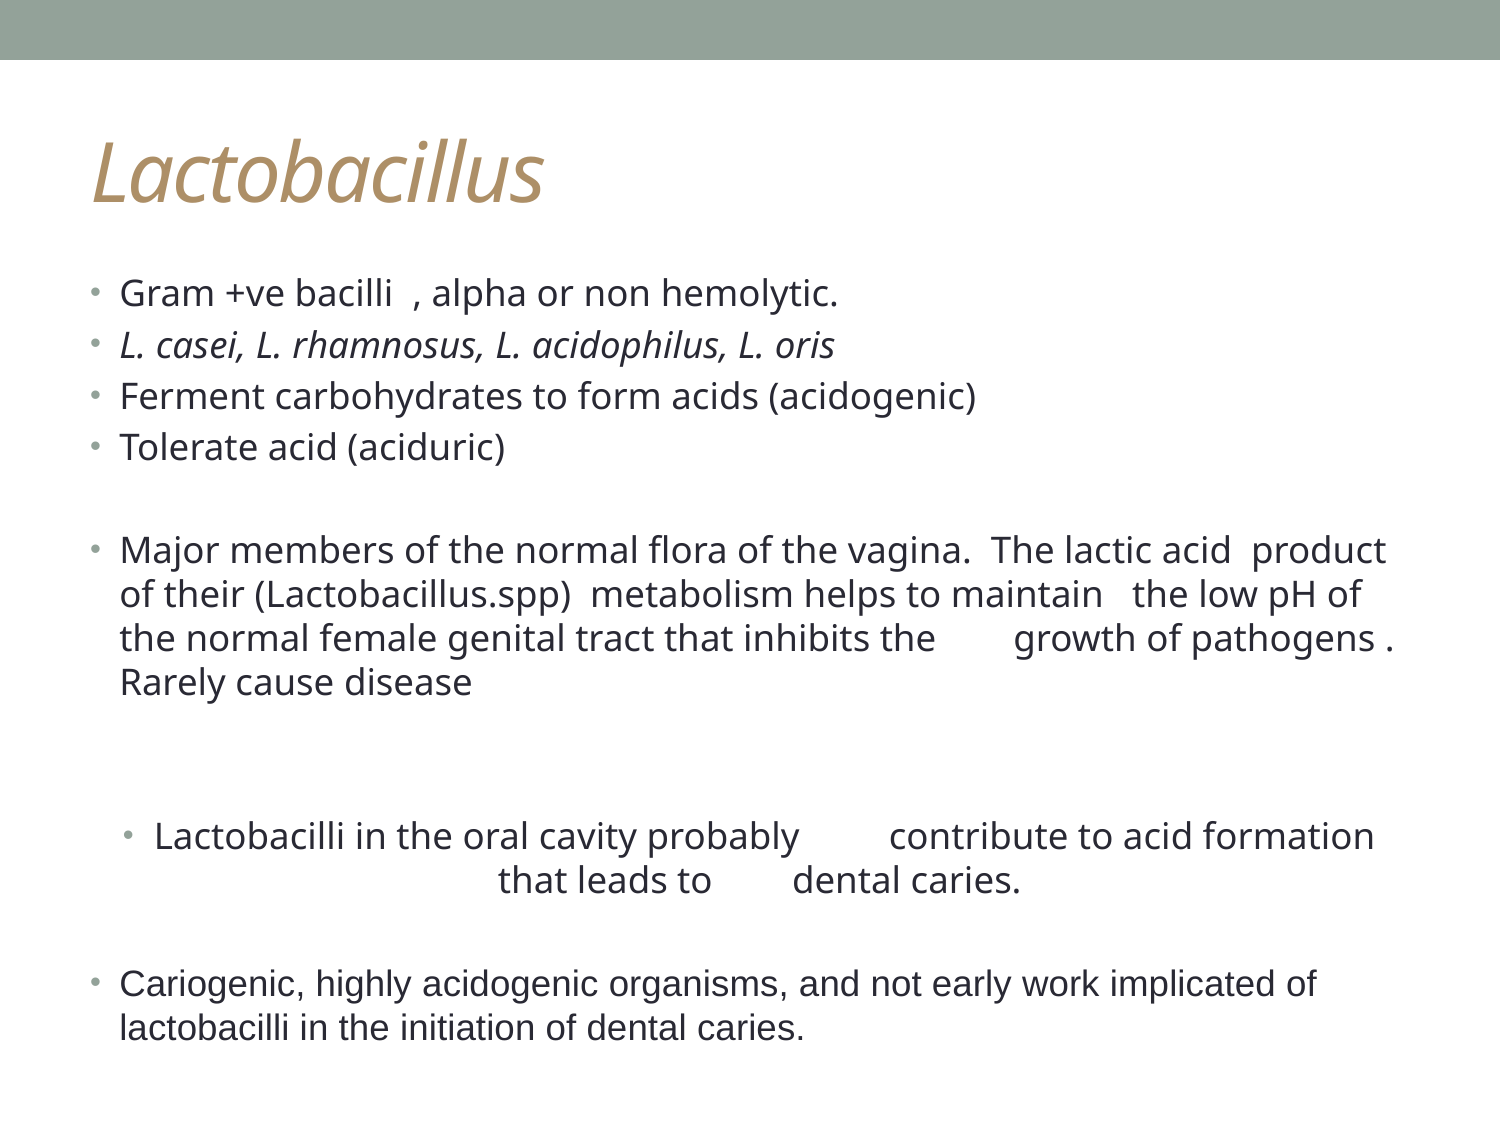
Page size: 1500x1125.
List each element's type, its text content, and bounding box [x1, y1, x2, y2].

title Lactobacillus [75, 87, 1425, 250]
list Gram +ve bacilli , alpha or non hemolytic. L. casei, L. rhamnosus, L. acidophilus, L. oris Ferment carbohydrates to form acids (acidogenic) Tolerate acid (aciduric) Major members of the normal flora of the vagina. The lactic acid product of their (Lactobacillus.spp) metabolism helps to maintain the low pH of the normal female genital tract that inhibits the growth of pathogens . Rarely cause disease Lactobacilli in the oral cavity probably contribute to acid formation that leads to dental caries. Cariogenic, highly acidogenic organisms, and not early work implicated of lactobacilli in the initiation of dental caries. [75, 262, 1425, 1063]
